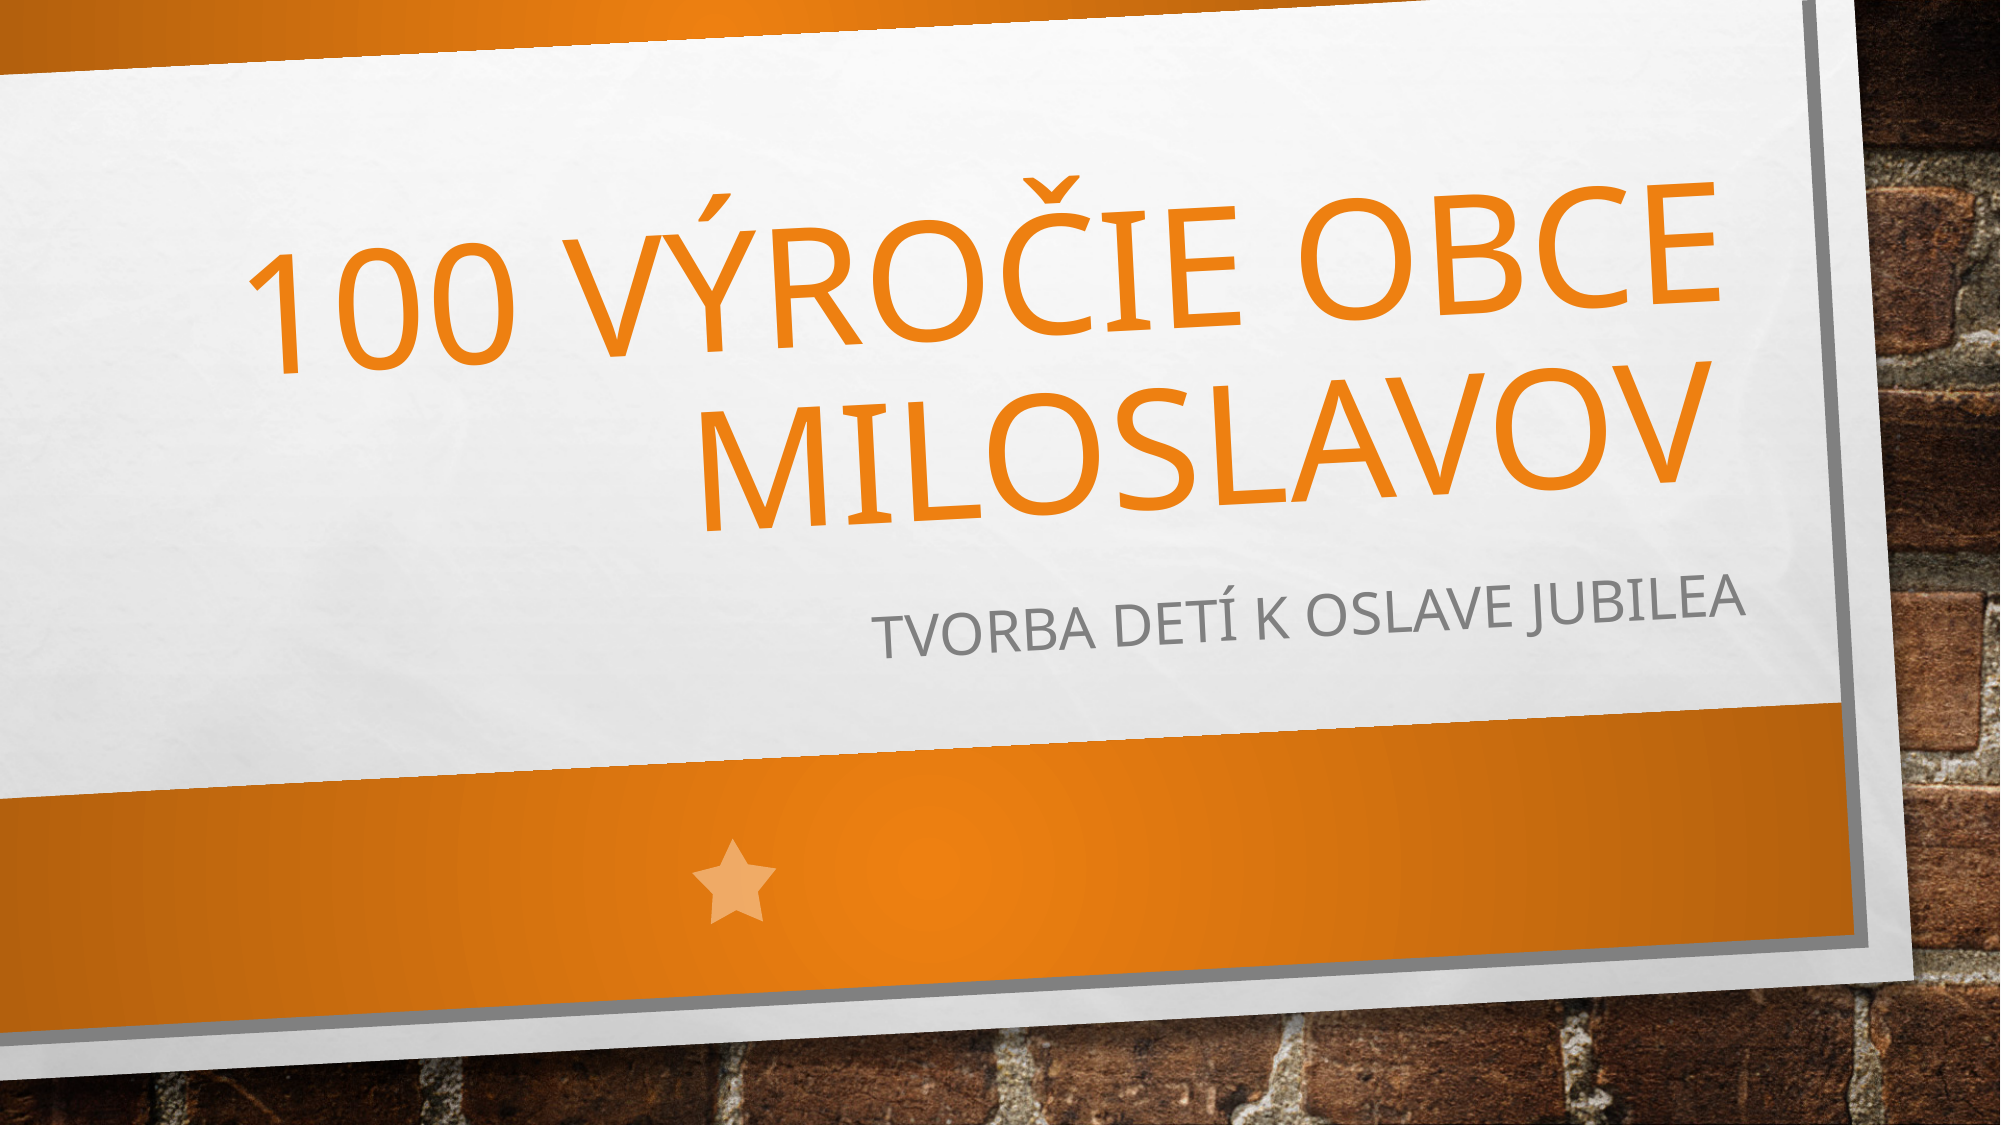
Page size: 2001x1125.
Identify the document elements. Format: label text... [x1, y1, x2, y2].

subtitle tvorba detí k oslave jubilea [159, 533, 1763, 708]
title 100 výročie obce miloslavov [135, 67, 1758, 605]
picture [0, 0, 2000, 1125]
